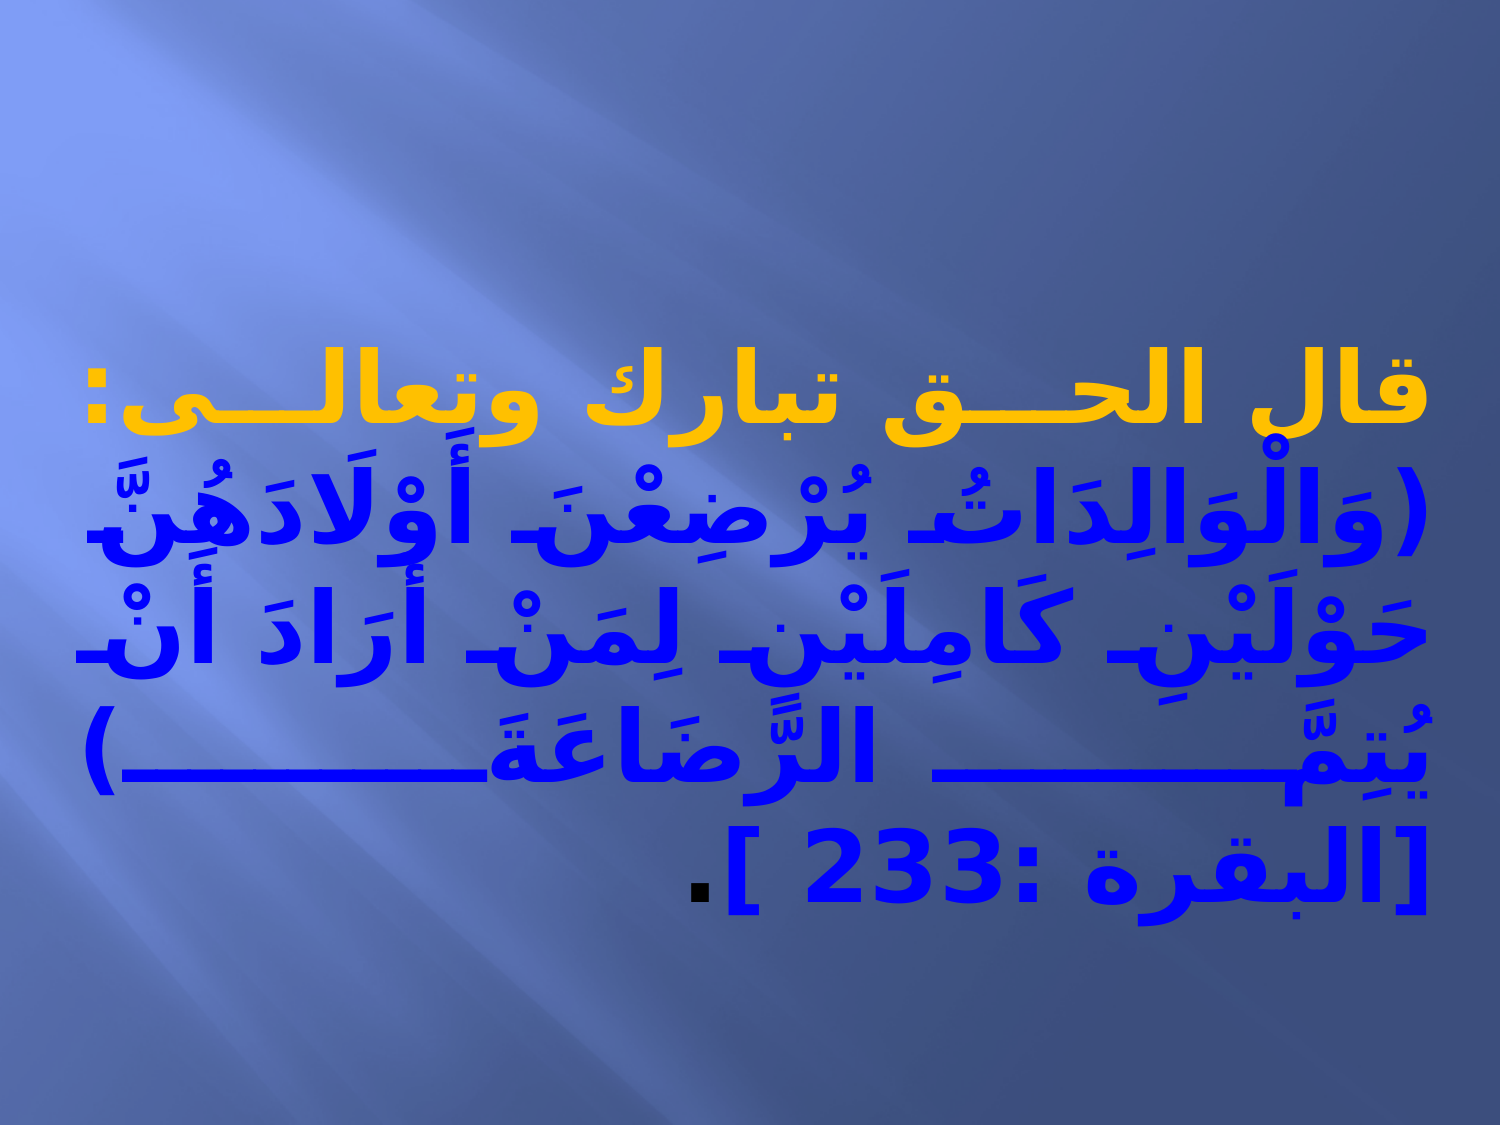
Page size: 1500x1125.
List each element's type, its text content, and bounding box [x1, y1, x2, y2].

subtitle قال الحق تبارك وتعالى: (وَالْوَالِدَاتُ يُرْضِعْنَ أَوْلَادَهُنَّ حَوْلَيْنِ كَامِلَيْنِ لِمَنْ أَرَادَ أَنْ يُتِمَّ الرَّضَاعَةَ) [البقرة :233 ]. [62, 62, 1450, 1013]
